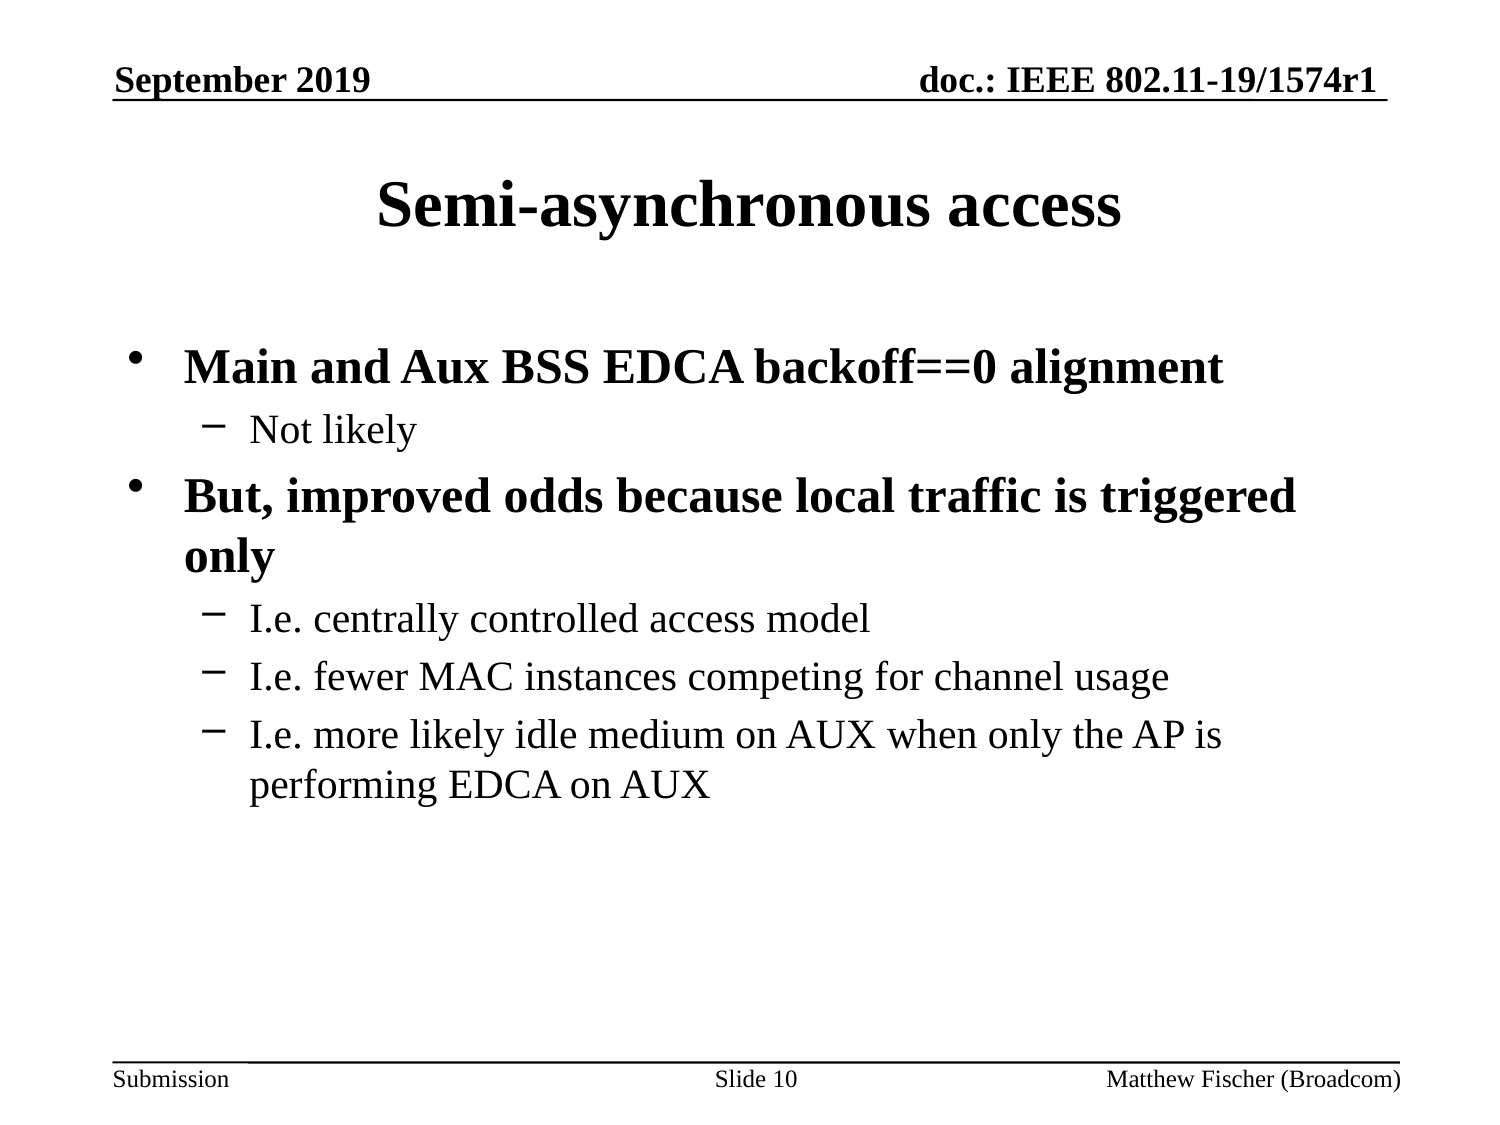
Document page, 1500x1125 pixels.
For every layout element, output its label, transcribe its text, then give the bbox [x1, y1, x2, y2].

footer Matthew Fischer (Broadcom) [1102, 1061, 1402, 1093]
title Semi-asynchronous access [112, 112, 1388, 288]
slide_number Slide 10 [712, 1061, 800, 1093]
list Main and Aux BSS EDCA backoff==0 alignment Not likely But, improved odds because local traffic is triggered only I.e. centrally controlled access model I.e. fewer MAC instances competing for channel usage I.e. more likely idle medium on AUX when only the AP is performing EDCA on AUX [112, 326, 1388, 1002]
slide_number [114, 54, 374, 101]
